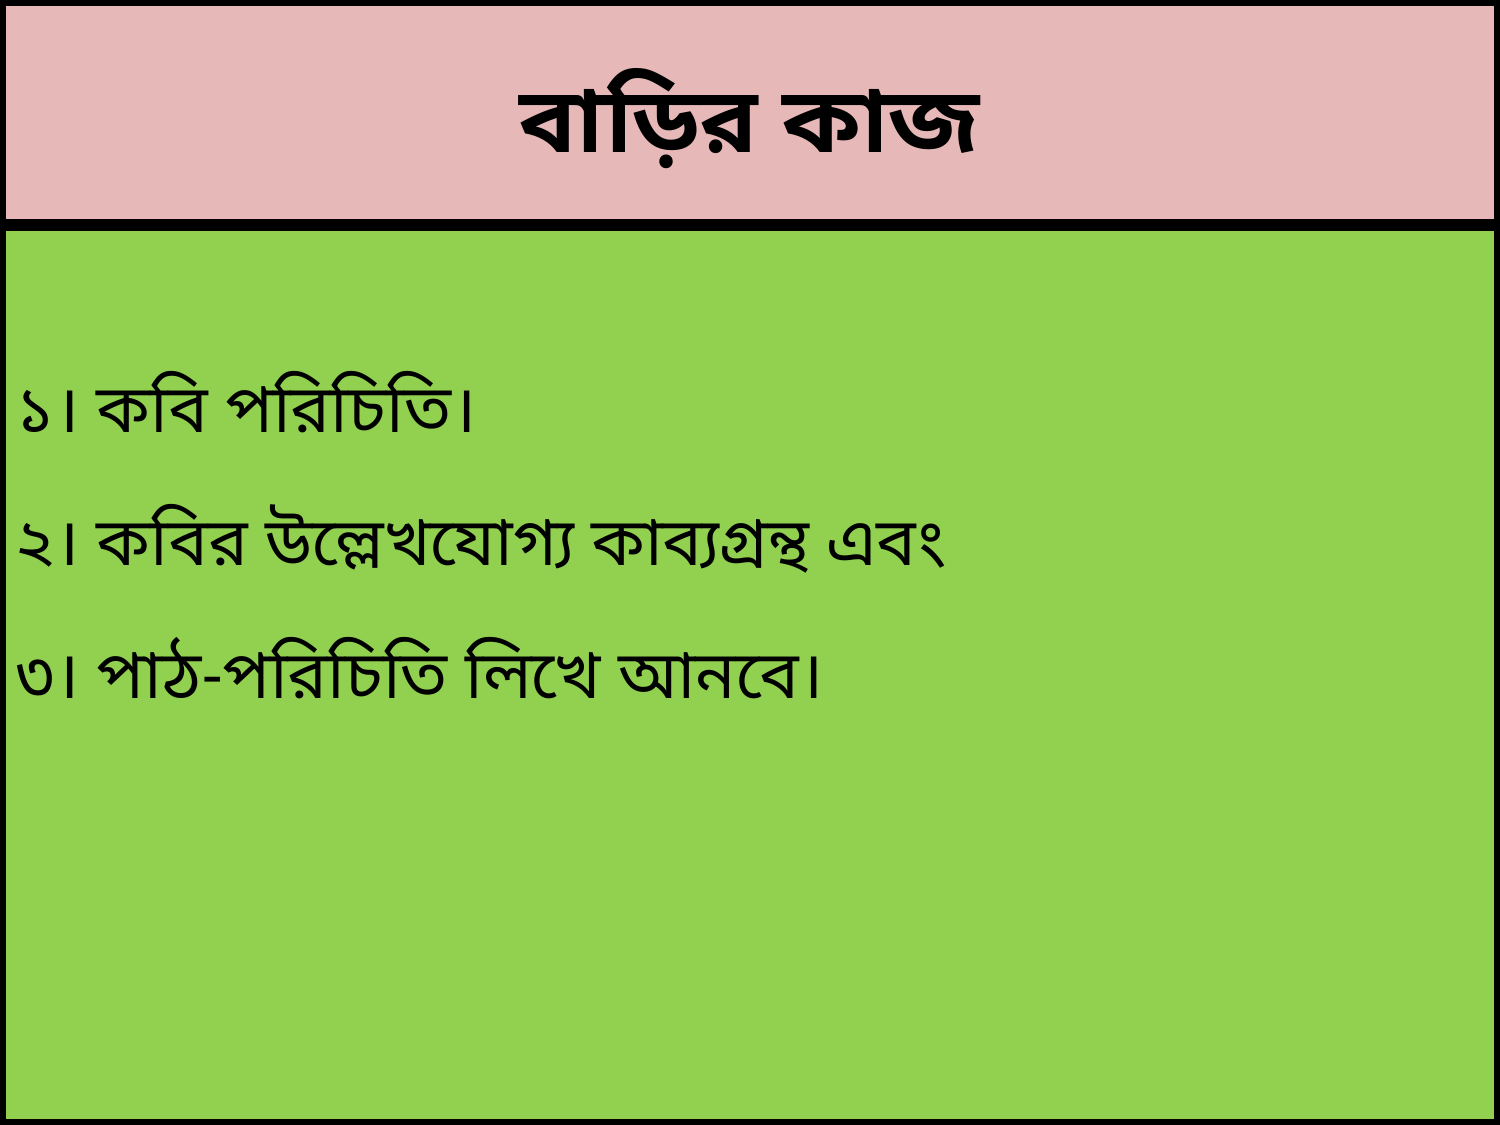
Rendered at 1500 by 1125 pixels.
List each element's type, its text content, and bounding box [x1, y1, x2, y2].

list ১। কবি পরিচিতি। ২। কবির উল্লেখযোগ্য কাব্যগ্রন্থ এবং ৩। পাঠ-পরিচিতি লিখে আনবে। [0, 224, 1500, 1125]
title বাড়ির কাজ [0, 0, 1500, 224]
